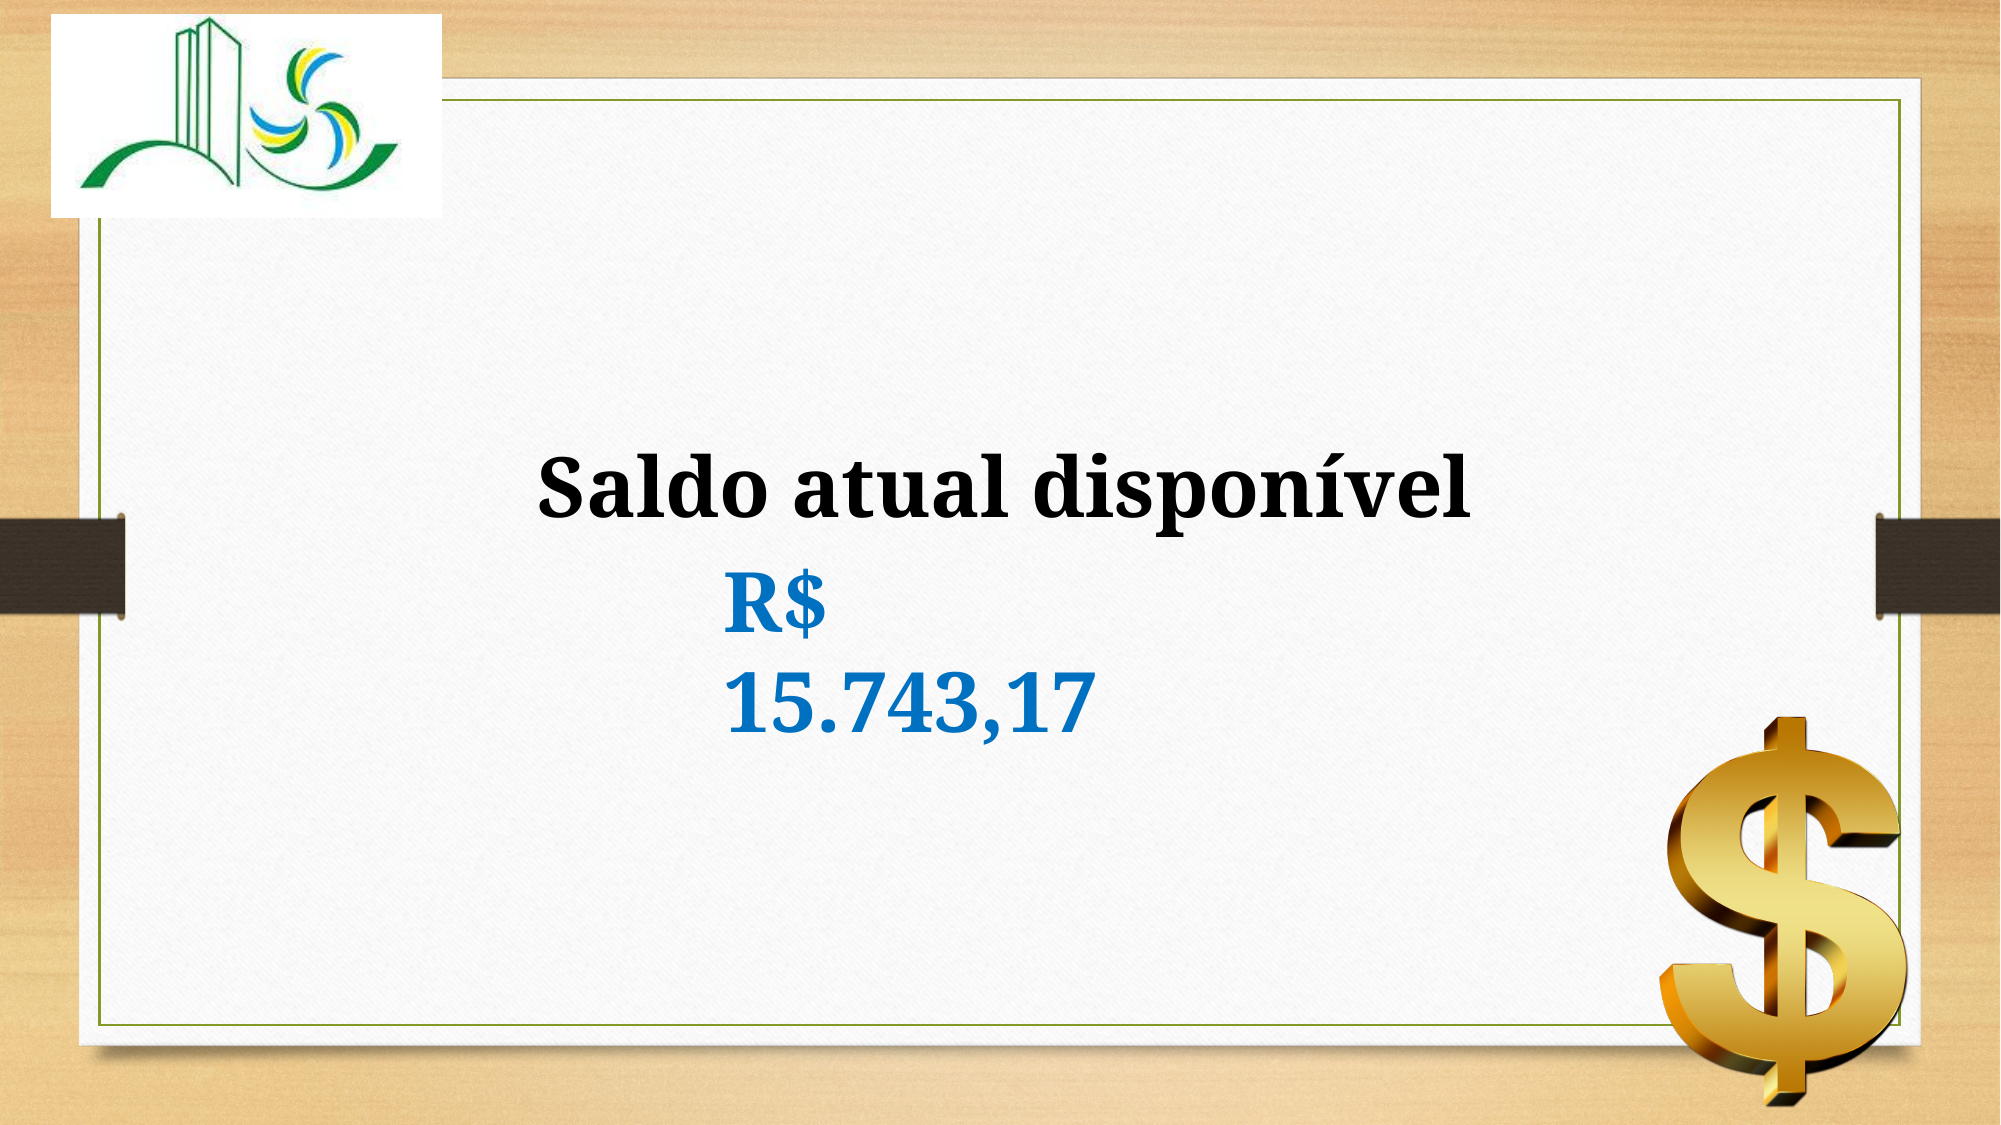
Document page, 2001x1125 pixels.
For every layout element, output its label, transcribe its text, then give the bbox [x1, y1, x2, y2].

title Saldo atual disponível [522, 426, 1825, 532]
text_box R$ 15.743,17 [708, 541, 1174, 646]
picture [0, 0, 2001, 1125]
